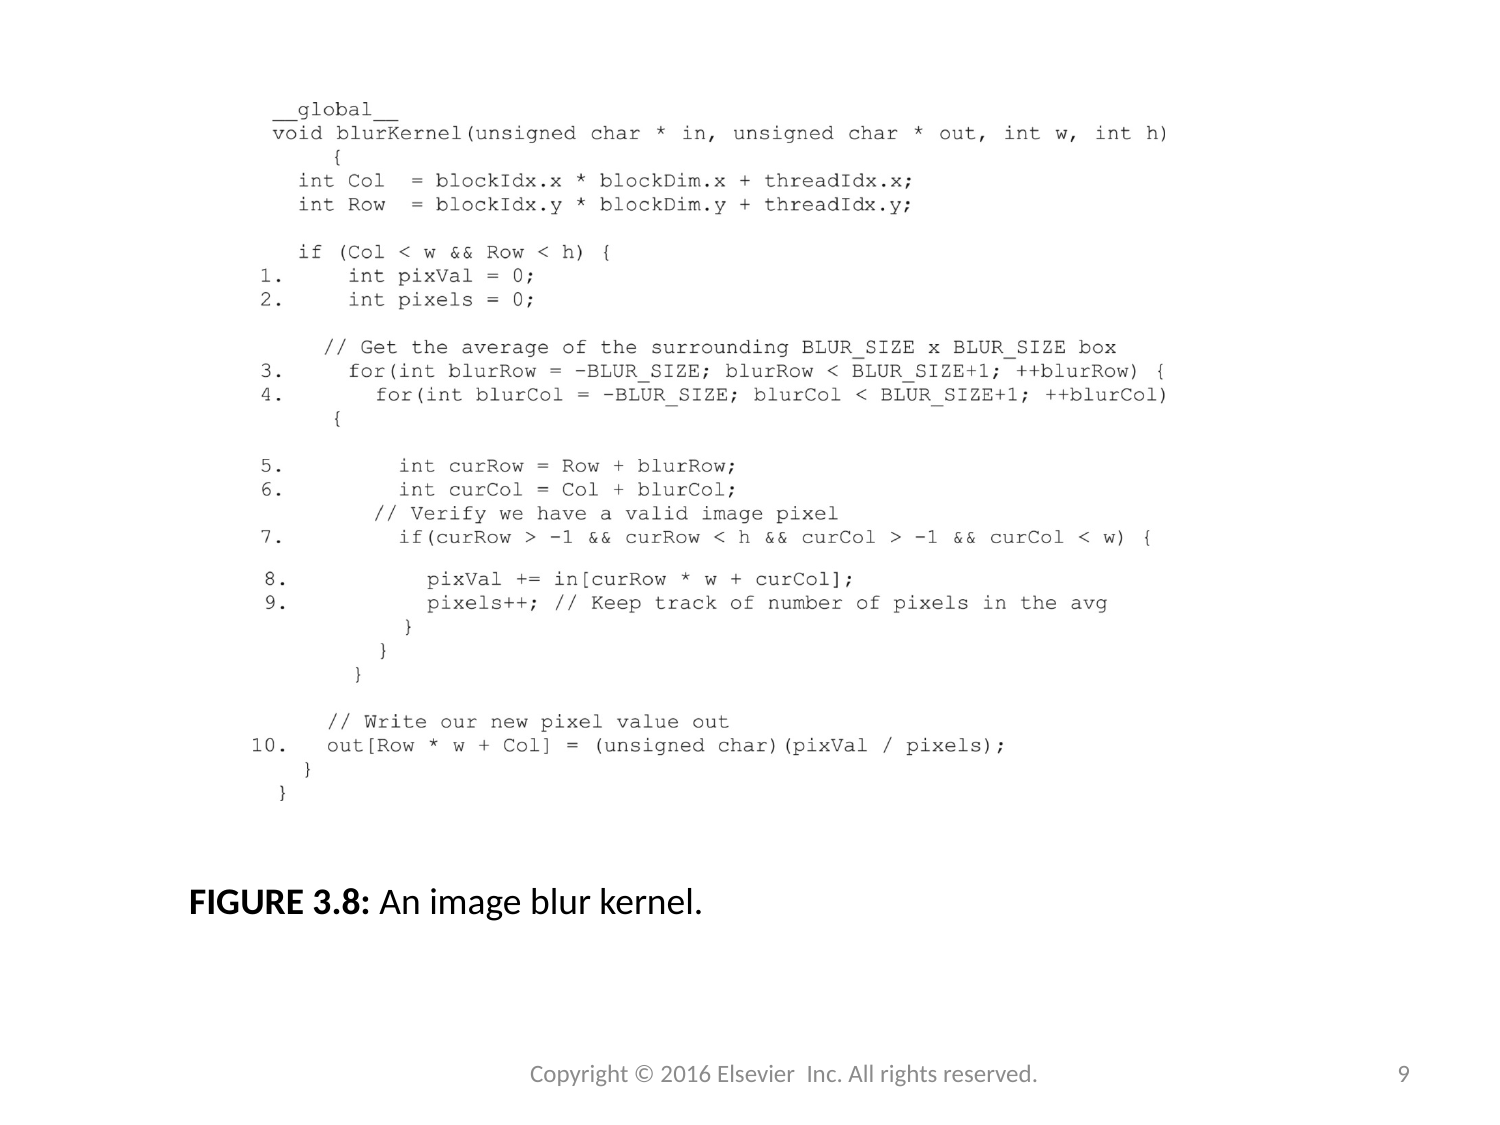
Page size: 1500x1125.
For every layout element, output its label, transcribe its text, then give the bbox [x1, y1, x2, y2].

text_box FIGURE 3.8: An image blur kernel. [174, 869, 728, 930]
slide_number 9 [1074, 1042, 1425, 1103]
footer Copyright © 2016 Elsevier Inc. All rights reserved. [512, 1042, 1058, 1103]
picture [253, 102, 1166, 801]
